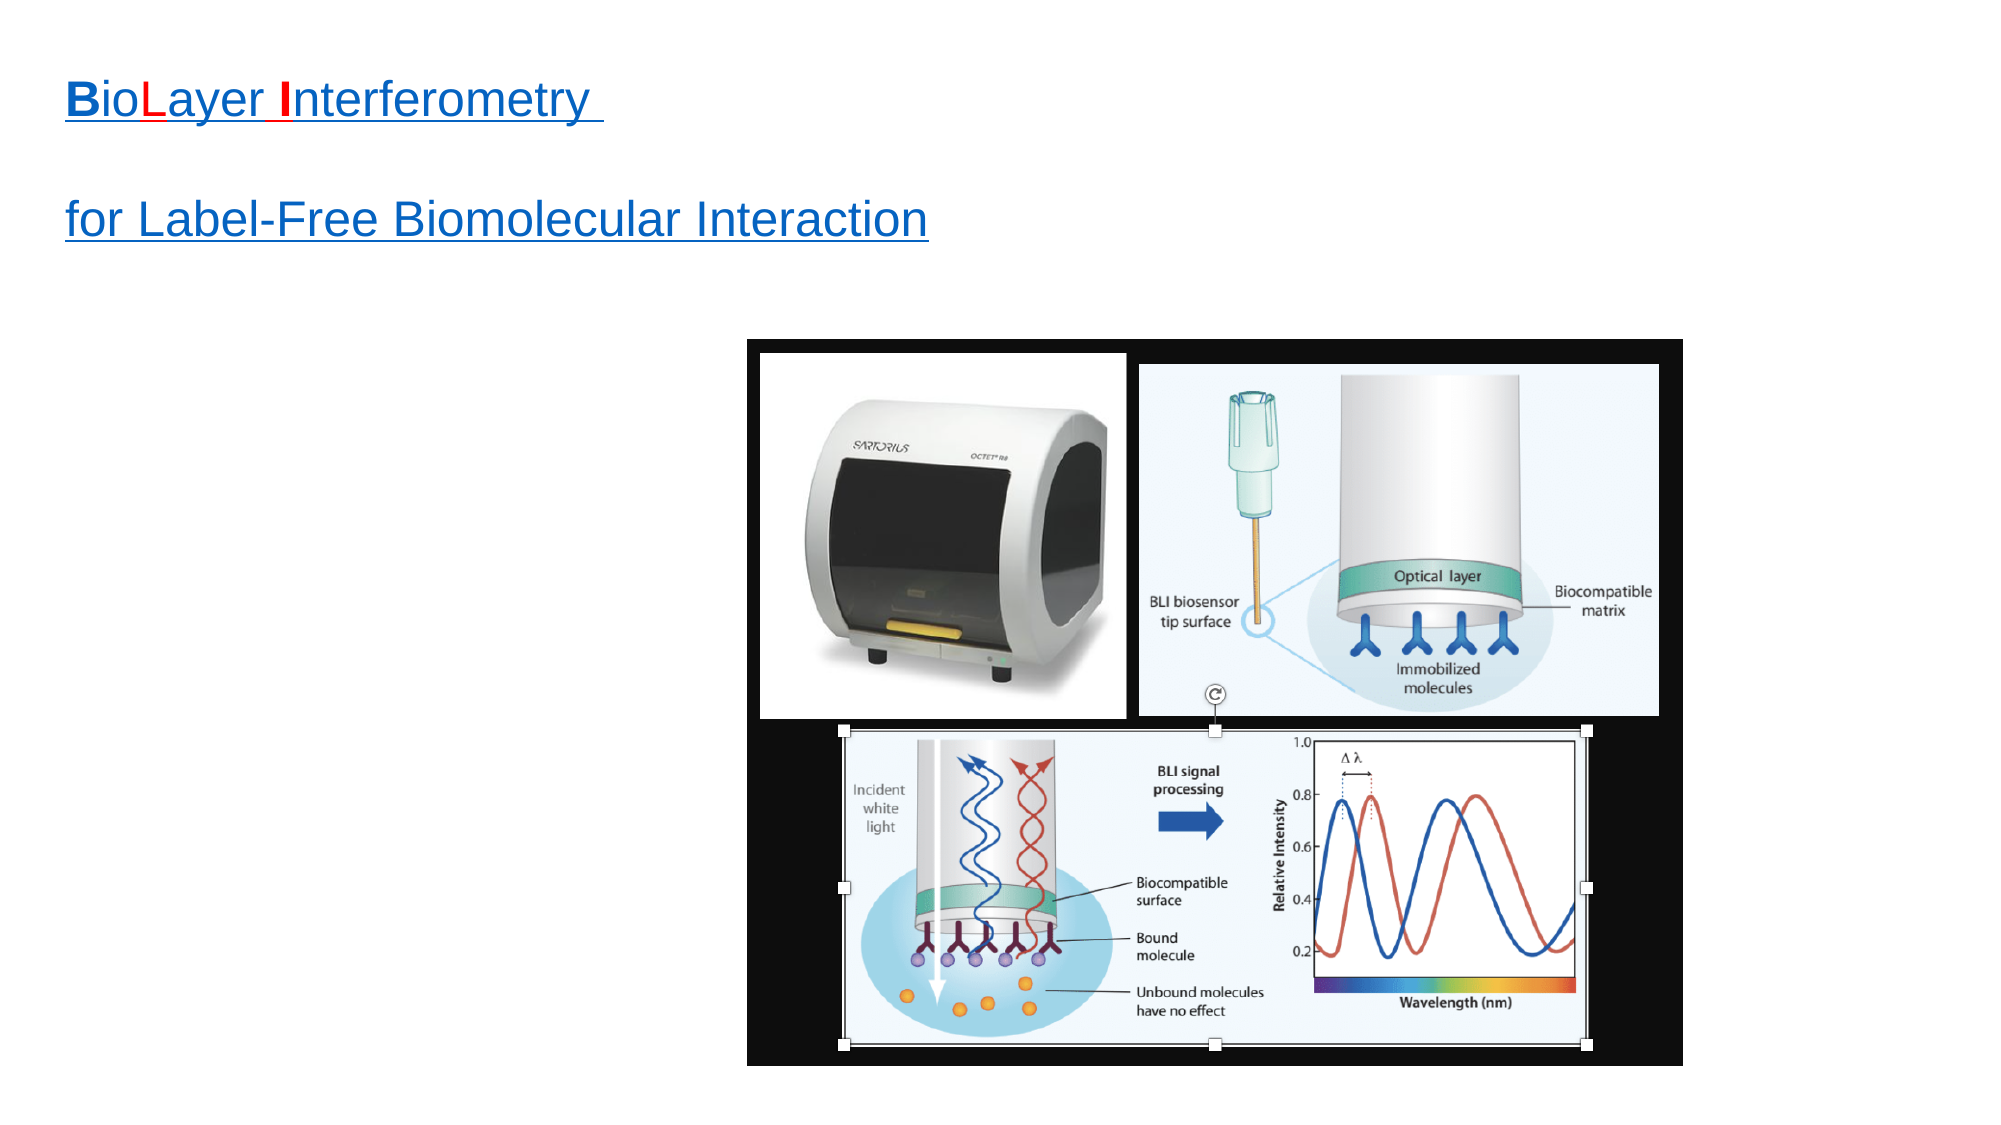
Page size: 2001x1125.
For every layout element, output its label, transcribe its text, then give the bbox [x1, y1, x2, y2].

picture [747, 339, 1683, 1066]
text_box BioLayer Interferometry for Label-Free Biomolecular Interaction [50, 59, 1263, 255]
